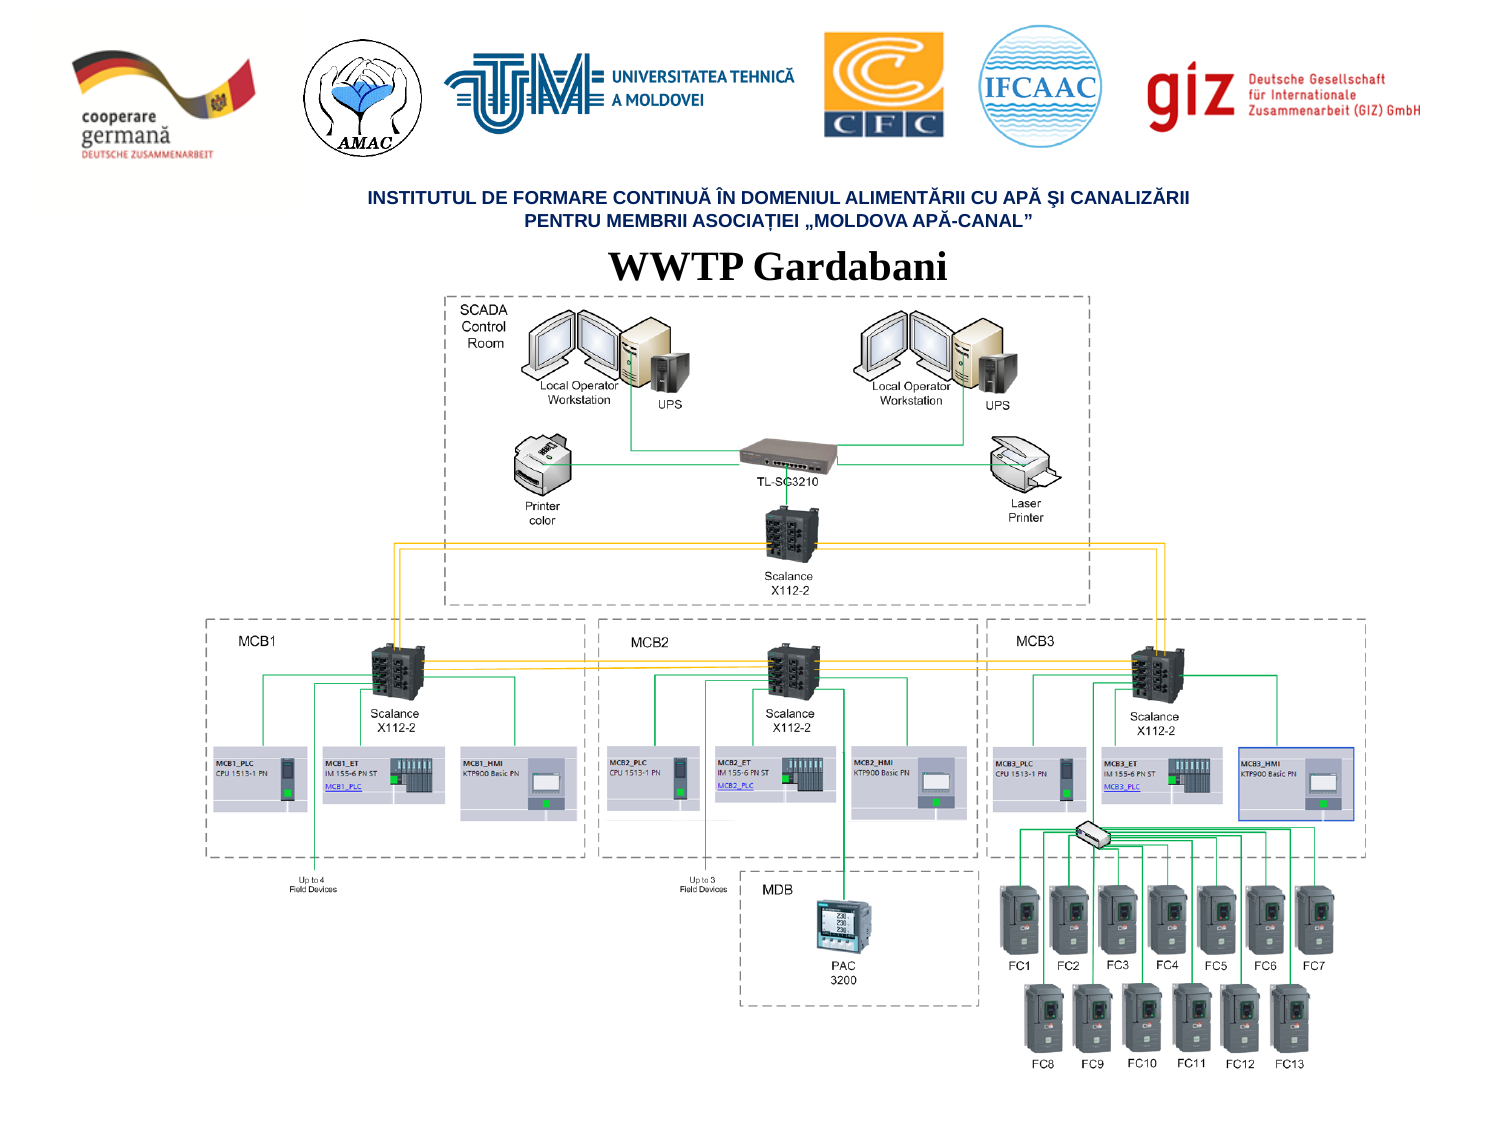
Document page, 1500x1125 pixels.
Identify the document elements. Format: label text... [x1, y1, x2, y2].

picture [1136, 55, 1435, 147]
picture [970, 16, 1109, 154]
text_box WWTP Gardabani [421, 231, 1134, 294]
picture [205, 295, 1367, 1072]
picture [434, 47, 800, 140]
picture [303, 38, 422, 158]
picture [822, 23, 948, 149]
text_box INSTITUTUL DE FORMARE CONTINUĂ ÎN DOMENIUL ALIMENTĂRII CU APĂ ŞI CANALIZĂRII PENTRU MEMBRII ASOCIAȚIEI „MOLDOVA APĂ-CANAL” [190, 128, 1366, 239]
picture [31, 7, 300, 213]
